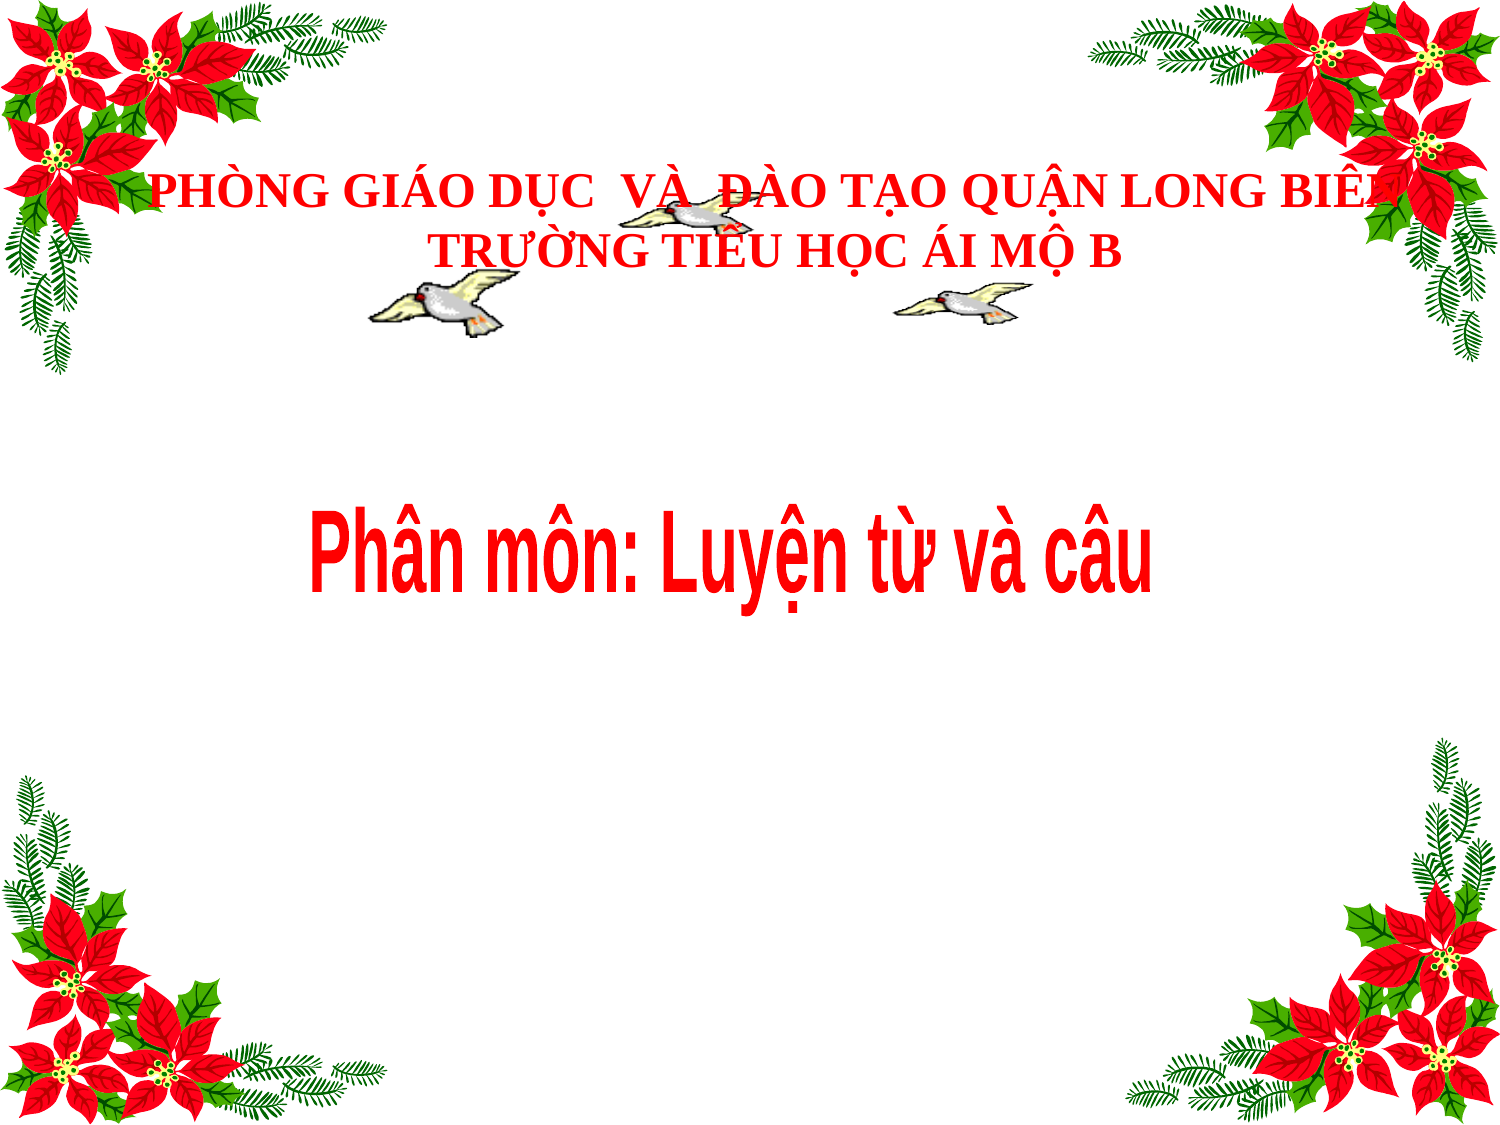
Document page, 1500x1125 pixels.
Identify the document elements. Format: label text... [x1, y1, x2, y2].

picture [18, 755, 370, 1125]
picture [887, 278, 1038, 326]
picture [1124, 737, 1500, 1125]
text_box PHÒNG GIÁO DỤC VÀ ĐÀO TẠO QUẬN LONG BIÊN TRƯỜNG TIỂU HỌC ÁI MỘ B [391, 149, 1107, 285]
picture [0, 0, 526, 376]
picture [612, 187, 776, 238]
picture [1112, 0, 1476, 388]
